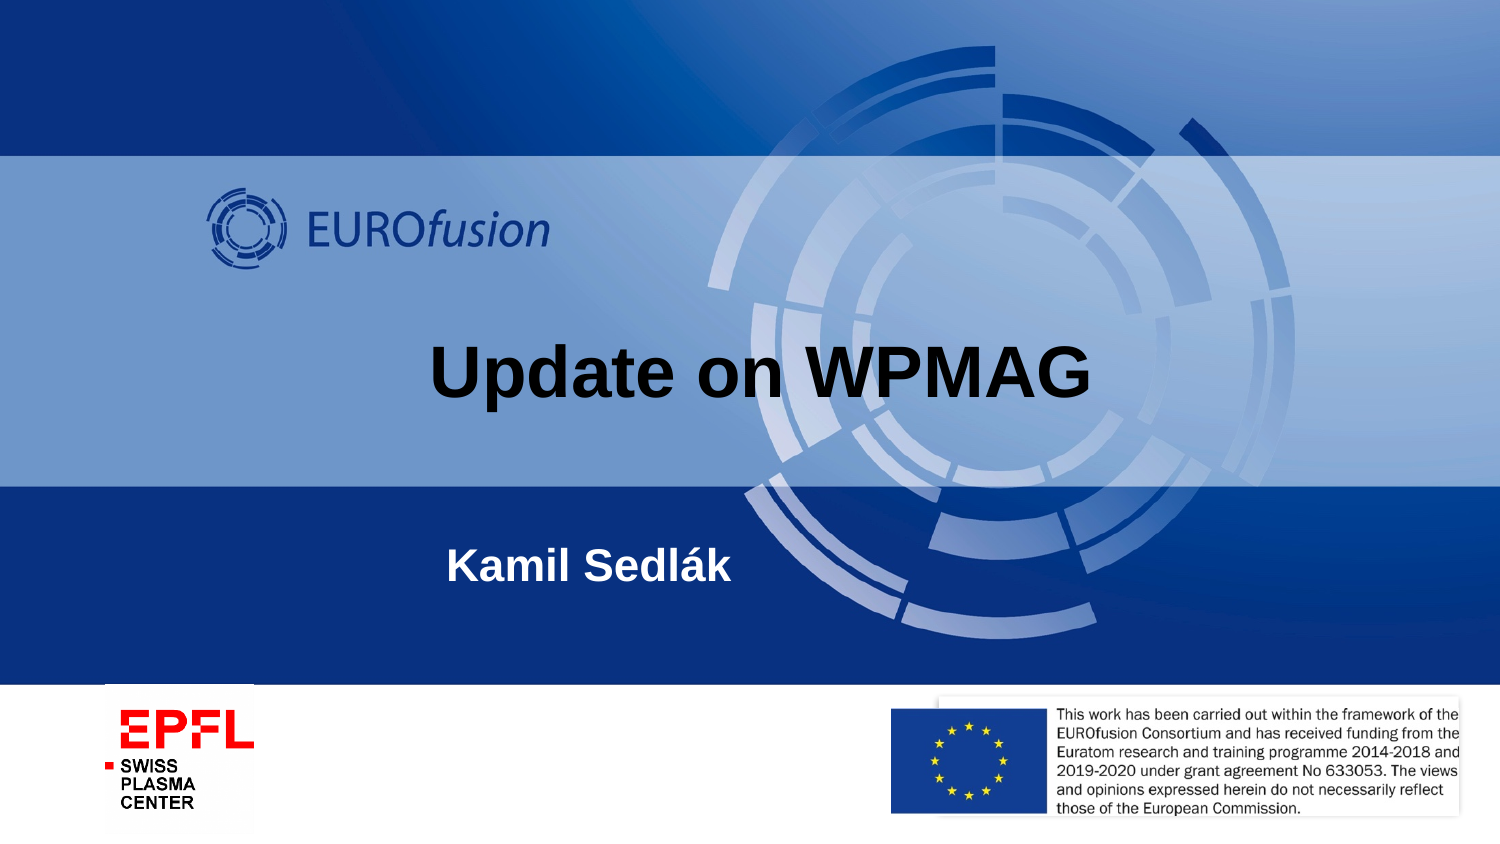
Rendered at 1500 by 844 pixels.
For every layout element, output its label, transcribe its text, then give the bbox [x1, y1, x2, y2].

picture [891, 708, 1459, 816]
subtitle Kamil Sedlák [431, 528, 786, 623]
title Update on WPMAG [64, 244, 1459, 405]
picture [0, 0, 1500, 834]
